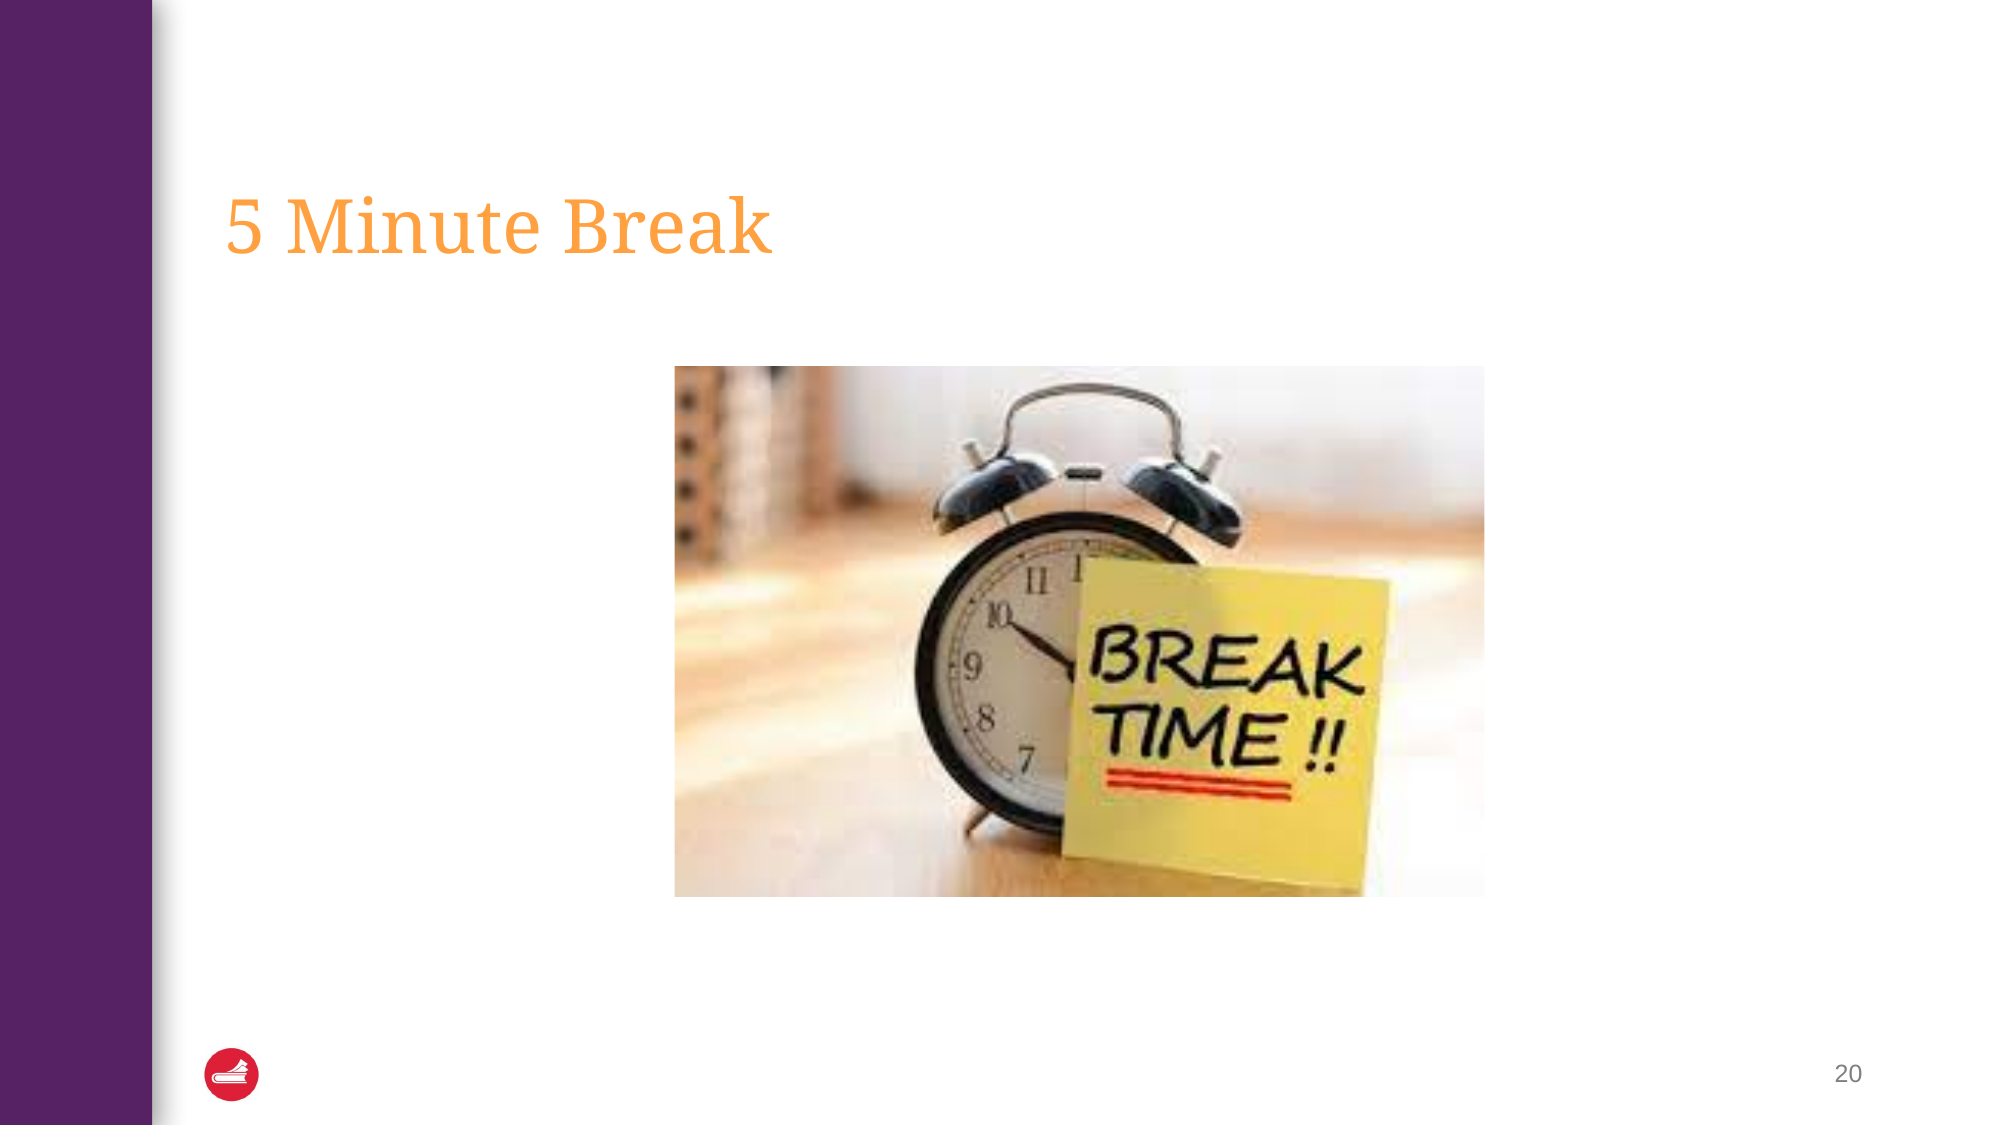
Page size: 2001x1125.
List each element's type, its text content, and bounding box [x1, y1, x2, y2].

picture [674, 366, 1485, 897]
slide_number 20 [1712, 1042, 1863, 1103]
title 5 Minute Break [209, 59, 1858, 278]
picture [202, 1046, 260, 1103]
